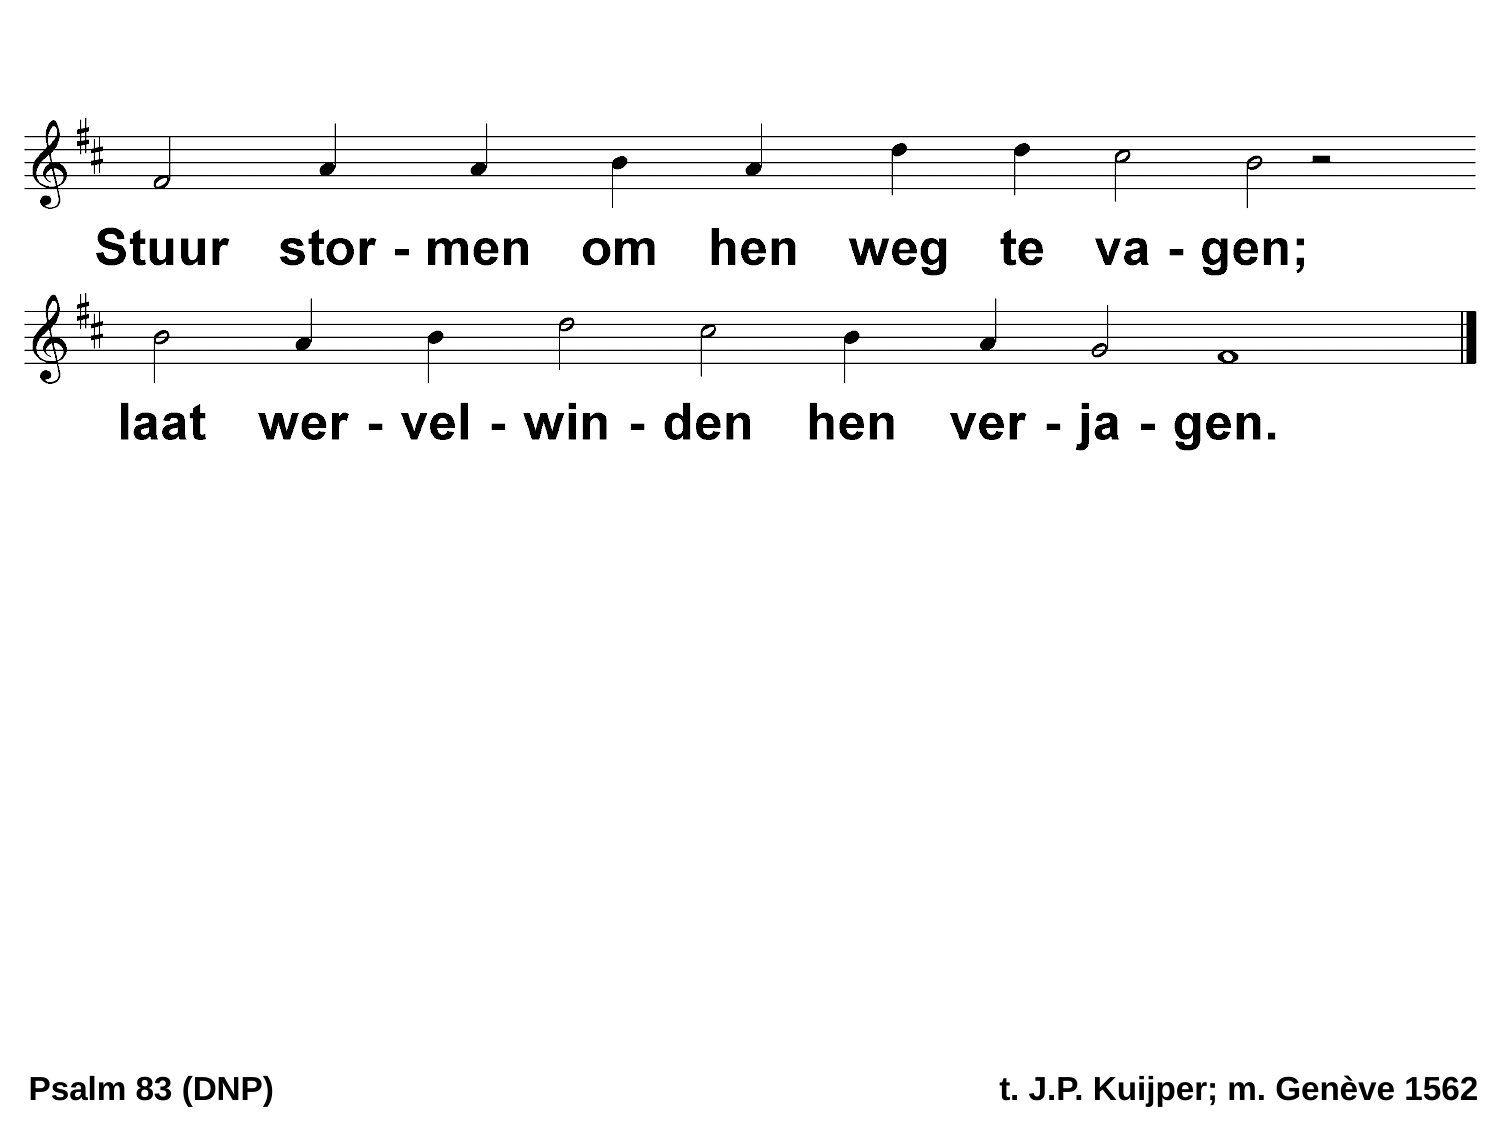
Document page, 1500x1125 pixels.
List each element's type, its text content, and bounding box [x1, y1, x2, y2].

picture [10, 103, 1490, 464]
text_box Psalm 83 (DNP) t. J.P. Kuijper; m. Genève 1562 [13, 1059, 1495, 1115]
